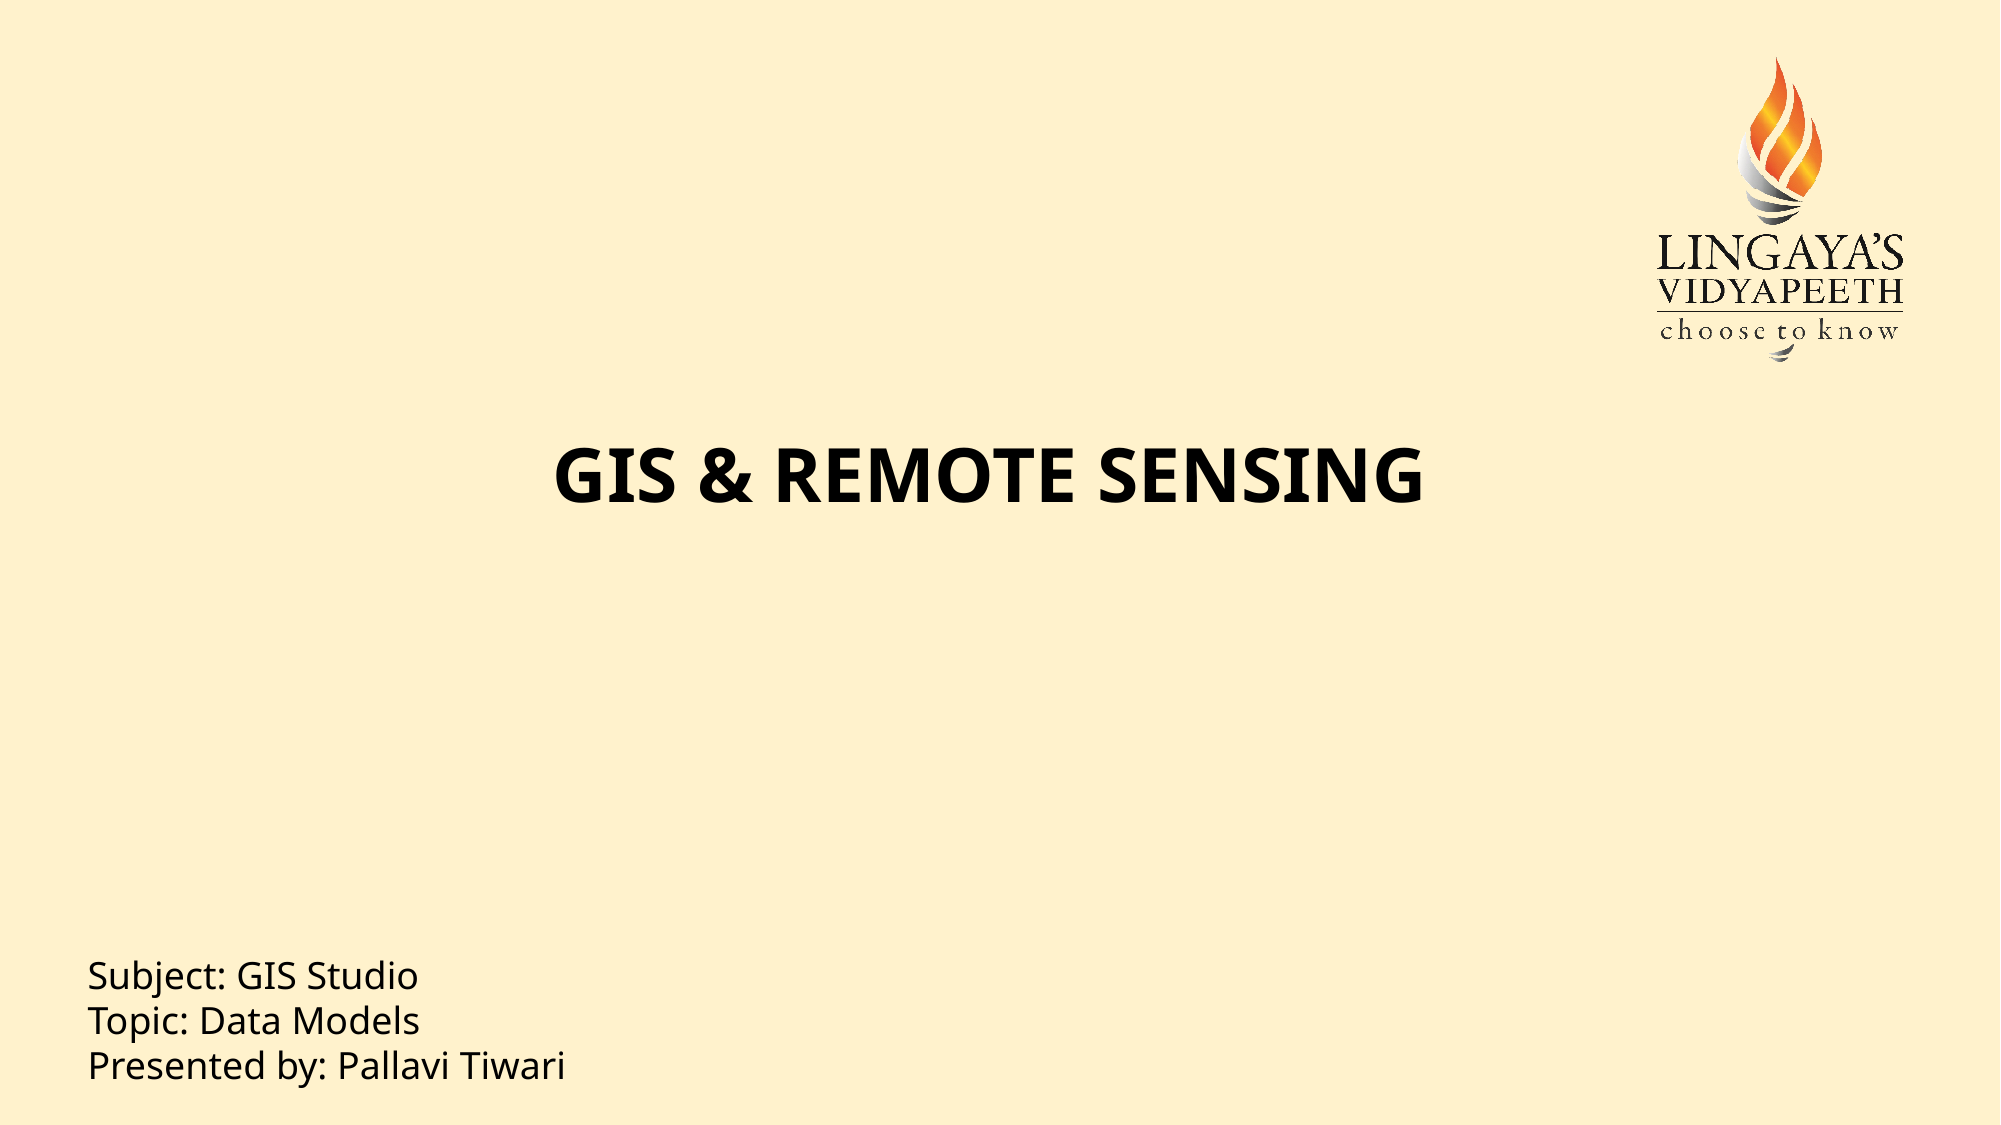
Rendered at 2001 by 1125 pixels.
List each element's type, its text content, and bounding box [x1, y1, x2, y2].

picture [1647, 46, 1919, 371]
text_box GIS & REMOTE SENSING [0, 420, 2000, 526]
text_box Subject: GIS Studio Topic: Data Models Presented by: Pallavi Tiwari [72, 899, 1376, 1095]
